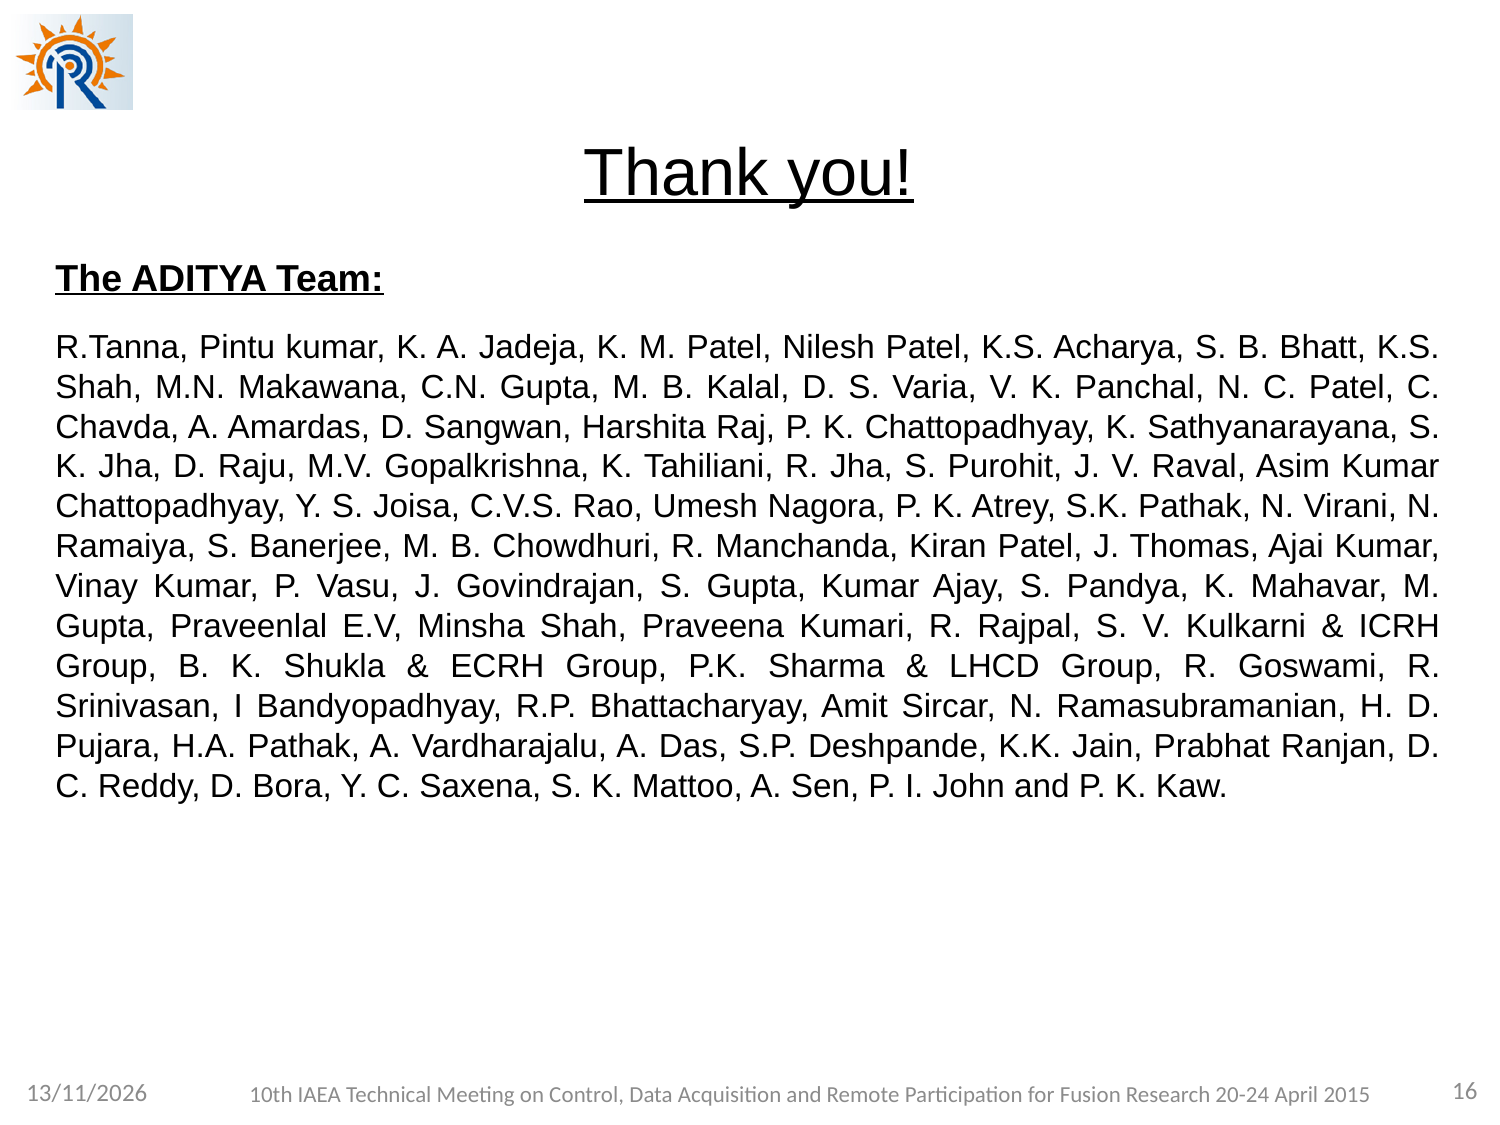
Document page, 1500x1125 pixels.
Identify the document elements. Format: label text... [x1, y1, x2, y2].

footer 10th IAEA Technical Meeting on Control, Data Acquisition and Remote Participation for Fusion Research 20-24 April 2015 [182, 1063, 1440, 1124]
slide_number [11, 1061, 183, 1122]
slide_number 16 [1388, 1059, 1493, 1120]
picture [11, 14, 133, 110]
text_box Thank you! The ADITYA Team: R.Tanna, Pintu kumar, K. A. Jadeja, K. M. Patel, Nilesh Patel, K.S. Acharya, S. B. Bhatt, K.S. Shah, M.N. Makawana, C.N. Gupta, M. B. Kalal, D. S. Varia, V. K. Panchal, N. C. Patel, C. Chavda, A. Amardas, D. Sangwan, Harshita Raj, P. K. Chattopadhyay, K. Sathyanarayana, S. K. Jha, D. Raju, M.V. Gopalkrishna, K. Tahiliani, R. Jha, S. Purohit, J. V. Raval, Asim Kumar Chattopadhyay, Y. S. Joisa, C.V.S. Rao, Umesh Nagora, P. K. Atrey, S.K. Pathak, N. Virani, N. Ramaiya, S. Banerjee, M. B. Chowdhuri, R. Manchanda, Kiran Patel, J. Thomas, Ajai Kumar, Vinay Kumar, P. Vasu, J. Govindrajan, S. Gupta, Kumar Ajay, S. Pandya, K. Mahavar, M. Gupta, Praveenlal E.V, Minsha Shah, Praveena Kumari, R. Rajpal, S. V. Kulkarni & ICRH Group, B. K. Shukla & ECRH Group, P.K. Sharma & LHCD Group, R. Goswami, R. Srinivasan, I Bandyopadhyay, R.P. Bhattacharyay, Amit Sircar, N. Ramasubramanian, H. D. Pujara, H.A. Pathak, A. Vardharajalu, A. Das, S.P. Deshpande, K.K. Jain, Prabhat Ranjan, D. C. Reddy, D. Bora, Y. C. Saxena, S. K. Mattoo, A. Sen, P. I. John and P. K. Kaw. [40, 121, 1458, 812]
